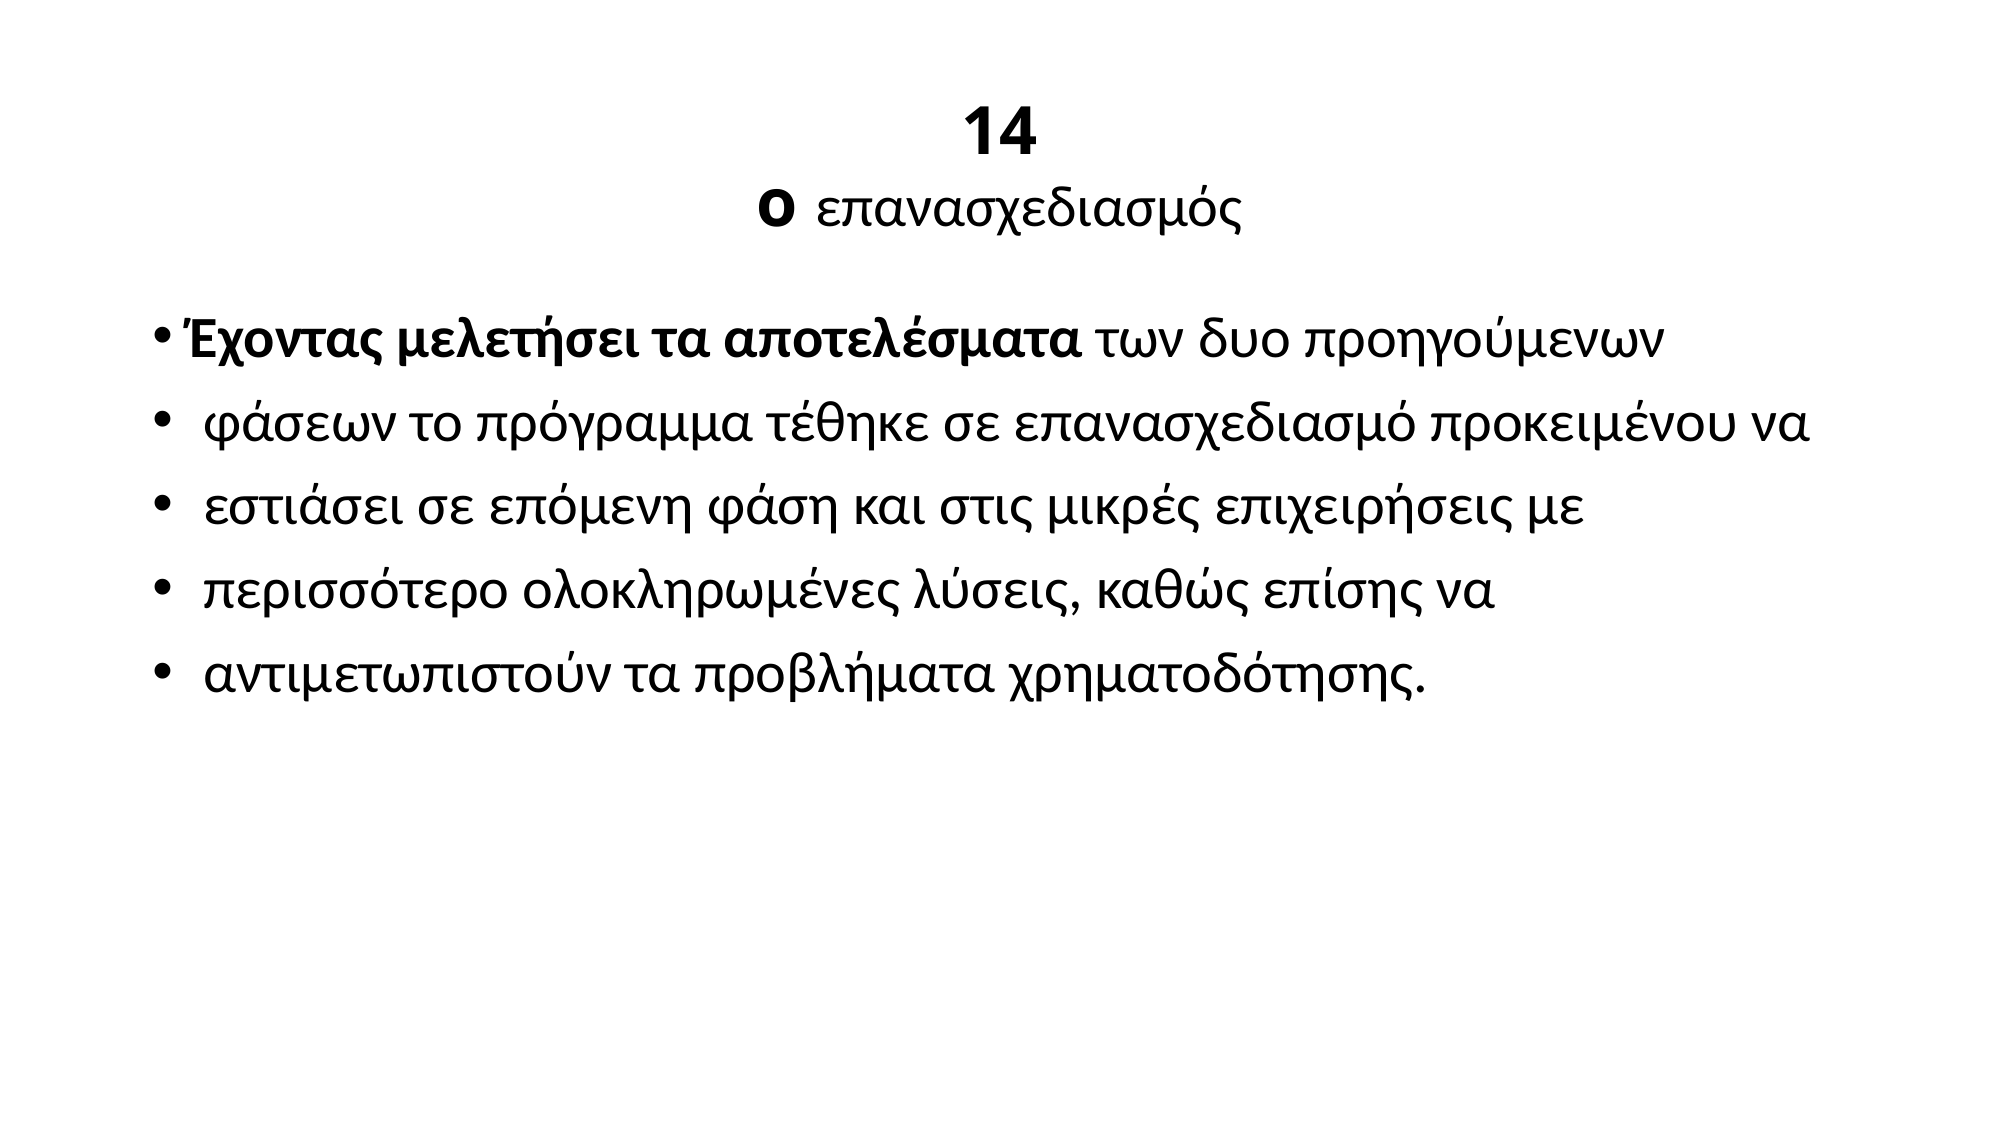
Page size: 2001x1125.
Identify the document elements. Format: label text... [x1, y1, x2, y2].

title 14 ο επανασχεδιασμός [137, 59, 1863, 278]
list Έχοντας μελετήσει τα αποτελέσματα των δυο προηγούμενων φάσεων το πρόγραμμα τέθηκε σε επανασχεδιασμό προκειμένου να εστιάσει σε επόμενη φάση και στις μικρές επιχειρήσεις με περισσότερο ολοκληρωμένες λύσεις, καθώς επίσης να αντιμετωπιστούν τα προβλήματα χρηματοδότησης. [137, 299, 1863, 1014]
